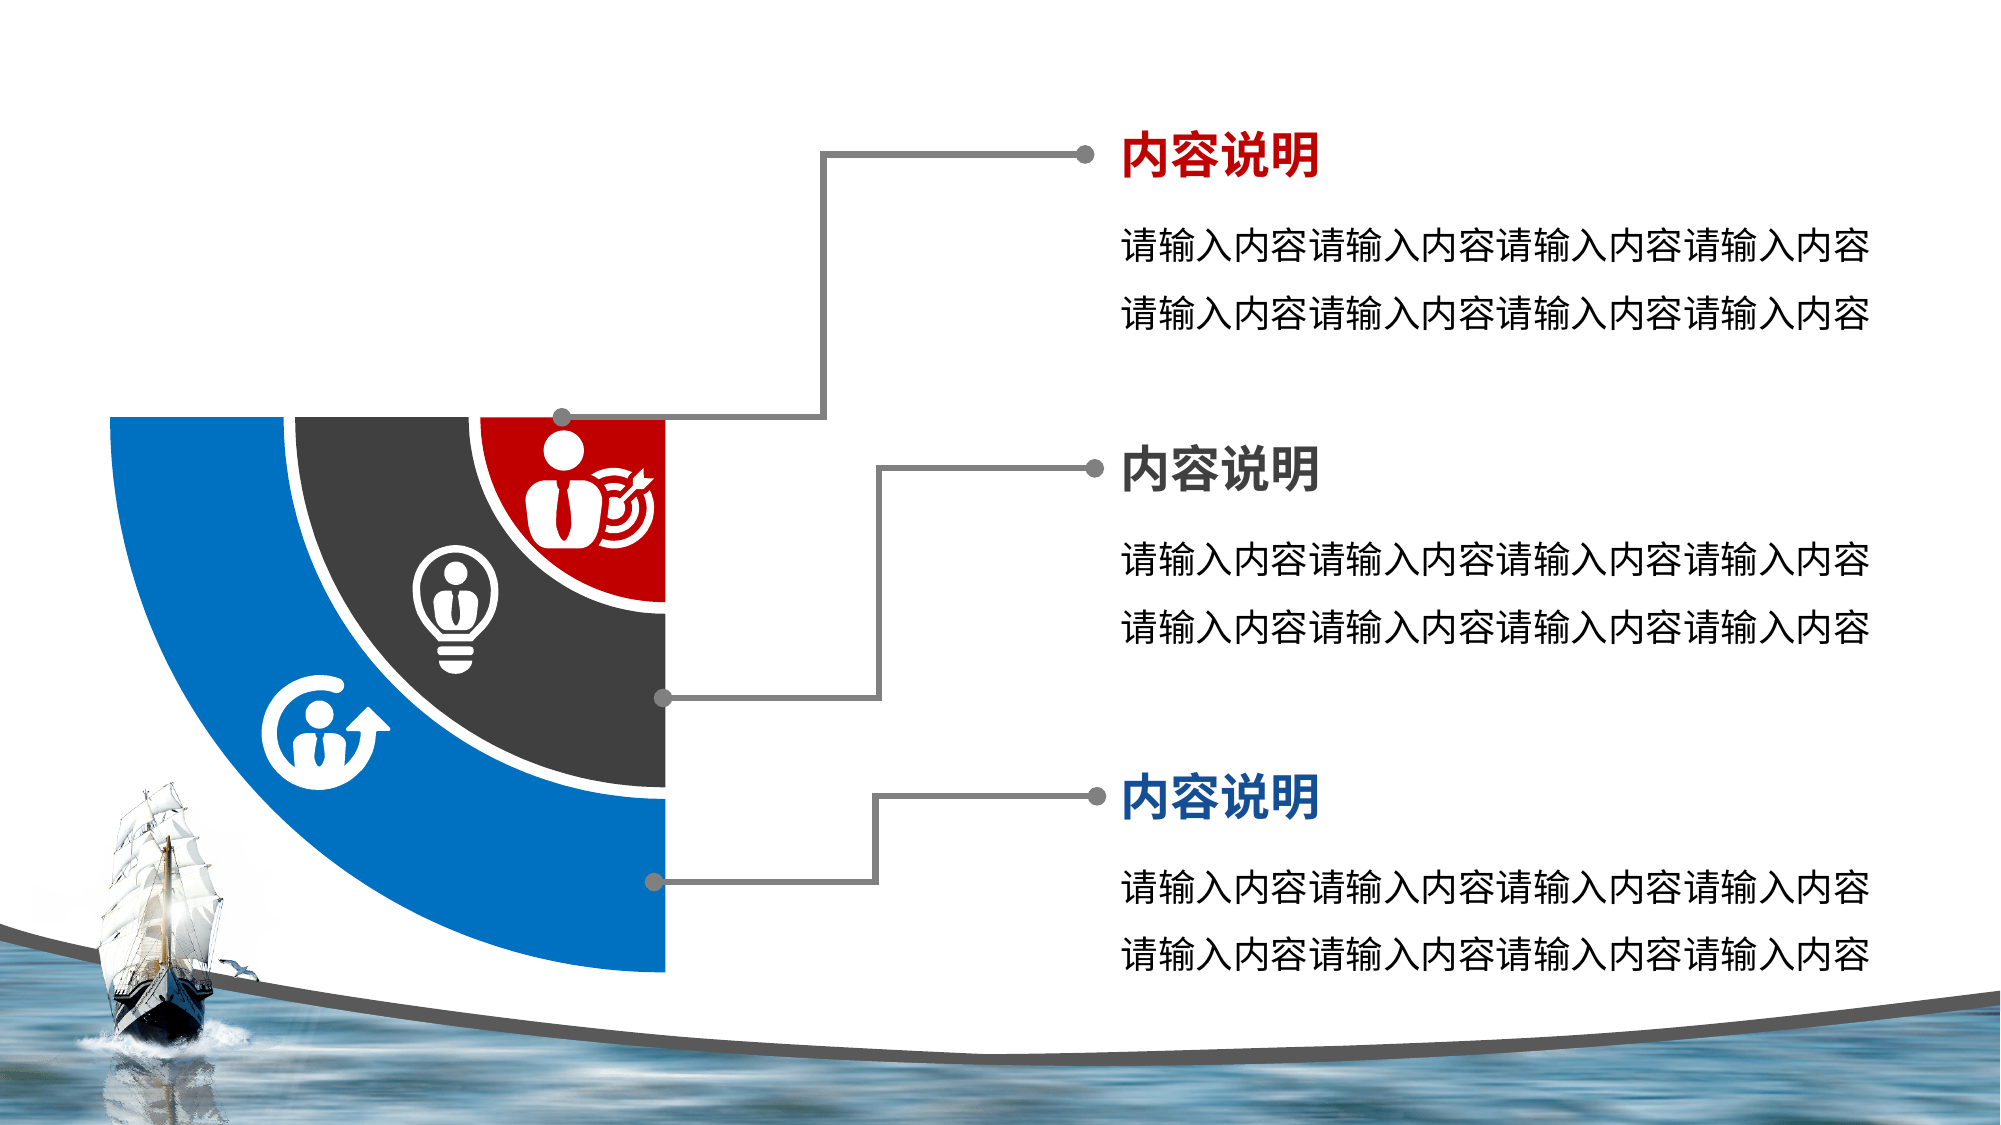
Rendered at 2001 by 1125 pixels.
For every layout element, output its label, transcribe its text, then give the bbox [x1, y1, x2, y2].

text_box 请输入内容请输入内容请输入内容请输入内容 请输入内容请输入内容请输入内容请输入内容 [1105, 834, 1922, 984]
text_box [525, 430, 655, 549]
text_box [662, 468, 1095, 699]
text_box 内容说明 [1105, 430, 1344, 506]
text_box 请输入内容请输入内容请输入内容请输入内容 请输入内容请输入内容请输入内容请输入内容 [1105, 506, 1922, 656]
text_box [294, 416, 667, 789]
text_box [479, 416, 667, 604]
text_box [109, 416, 667, 974]
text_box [654, 796, 1097, 882]
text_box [261, 675, 391, 790]
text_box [412, 545, 499, 674]
picture [0, 767, 2001, 1125]
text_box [561, 154, 1086, 418]
text_box 内容说明 [1105, 116, 1344, 192]
text_box 请输入内容请输入内容请输入内容请输入内容 请输入内容请输入内容请输入内容请输入内容 [1105, 192, 1922, 342]
text_box 内容说明 [1105, 758, 1344, 834]
